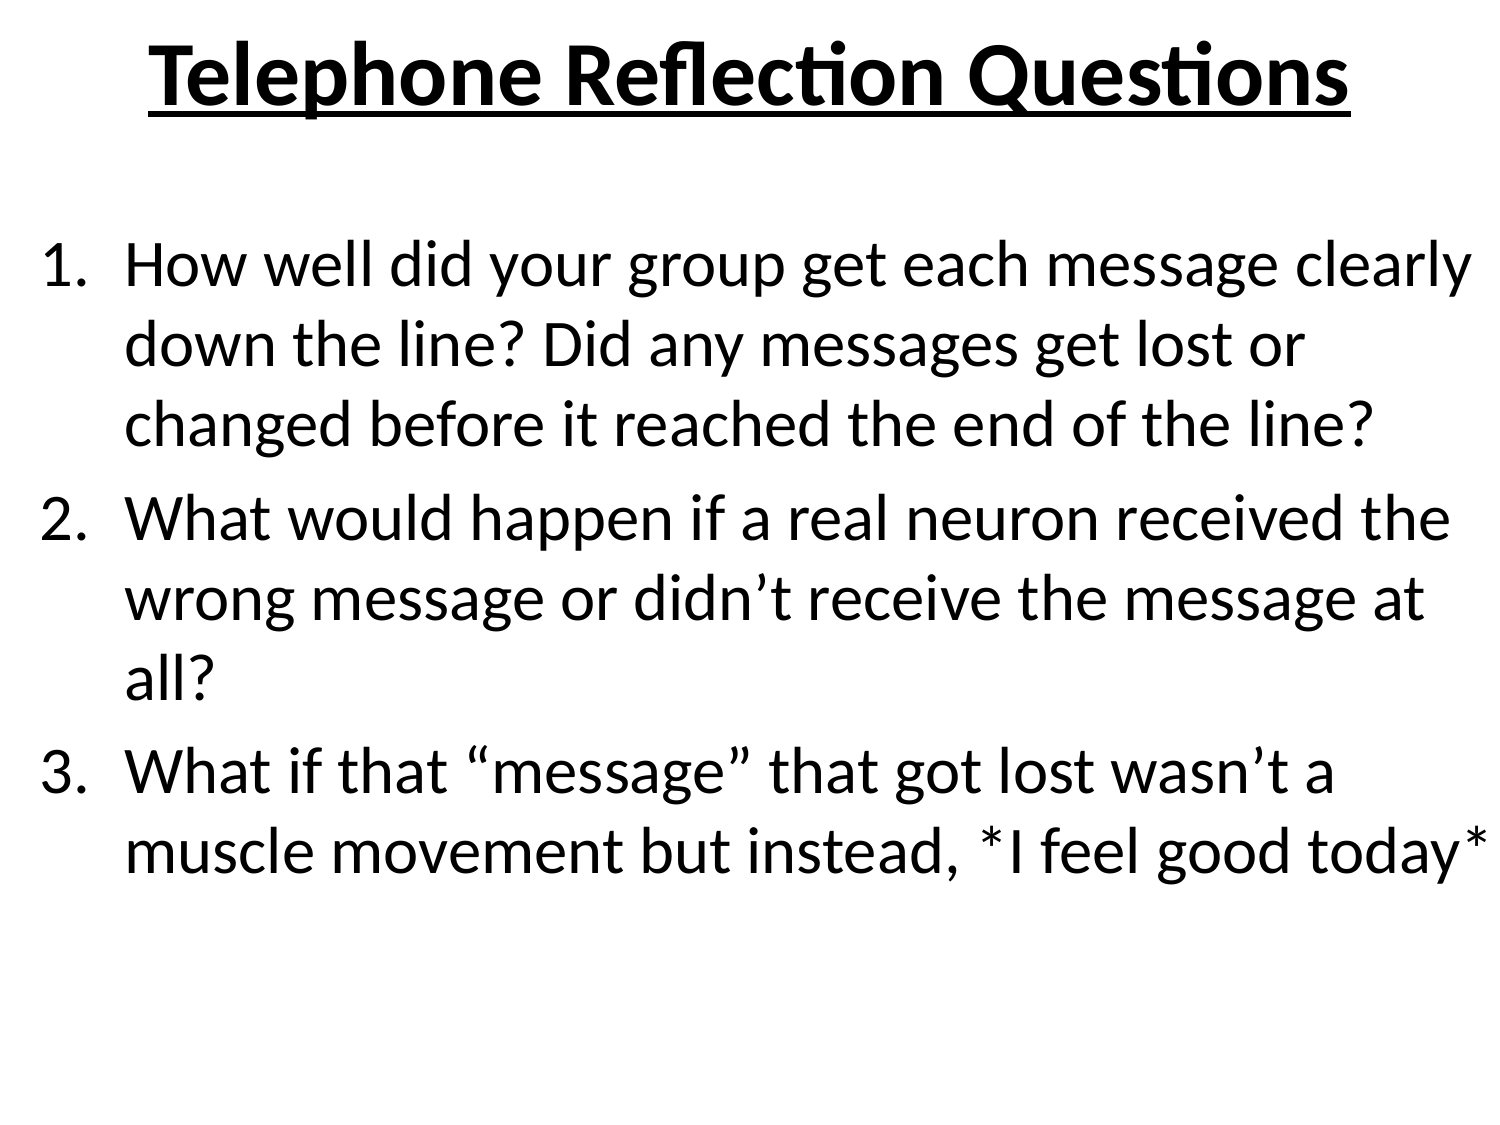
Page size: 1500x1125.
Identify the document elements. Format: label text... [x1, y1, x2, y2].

list How well did your group get each message clearly down the line? Did any messages get lost or changed before it reached the end of the line? What would happen if a real neuron received the wrong message or didn’t receive the message at all? What if that “message” that got lost wasn’t a muscle movement but instead, *I feel good today* [24, 212, 1500, 1125]
title Telephone Reflection Questions [75, 0, 1425, 163]
